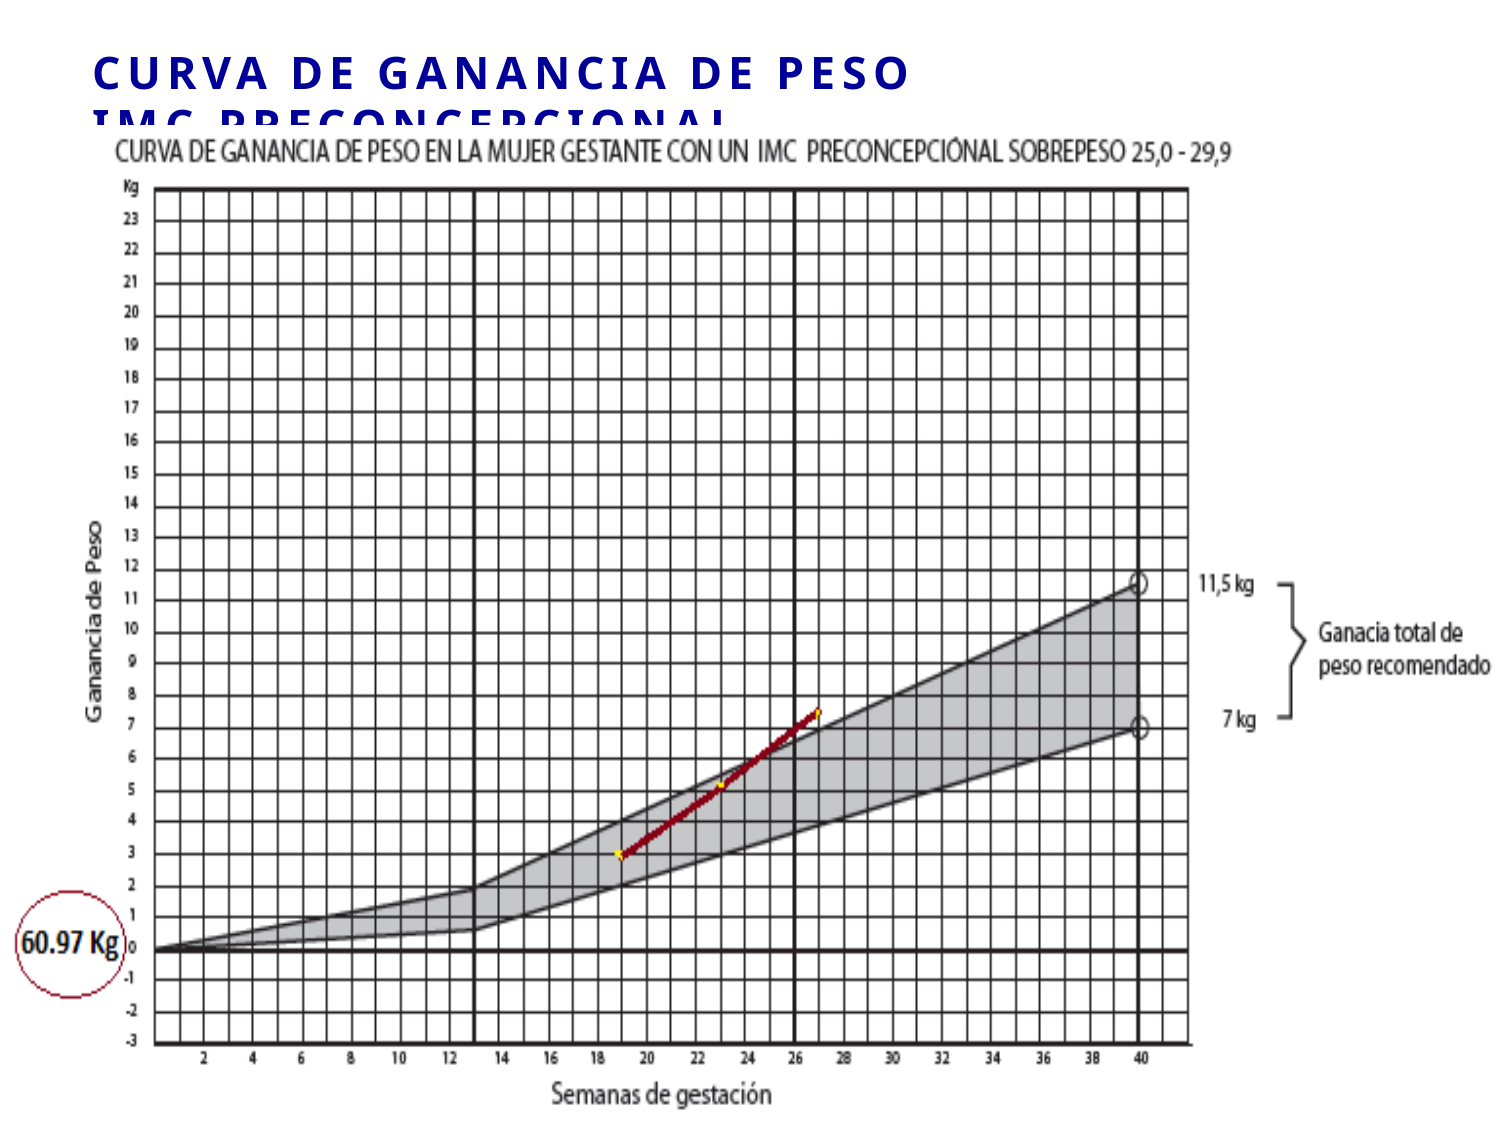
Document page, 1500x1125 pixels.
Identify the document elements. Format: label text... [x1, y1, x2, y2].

picture [0, 125, 1500, 1125]
title CURVA DE GANANCIA DE PESO IMC PRECONCEPCIONAL SOBREPESO [90, 42, 989, 124]
